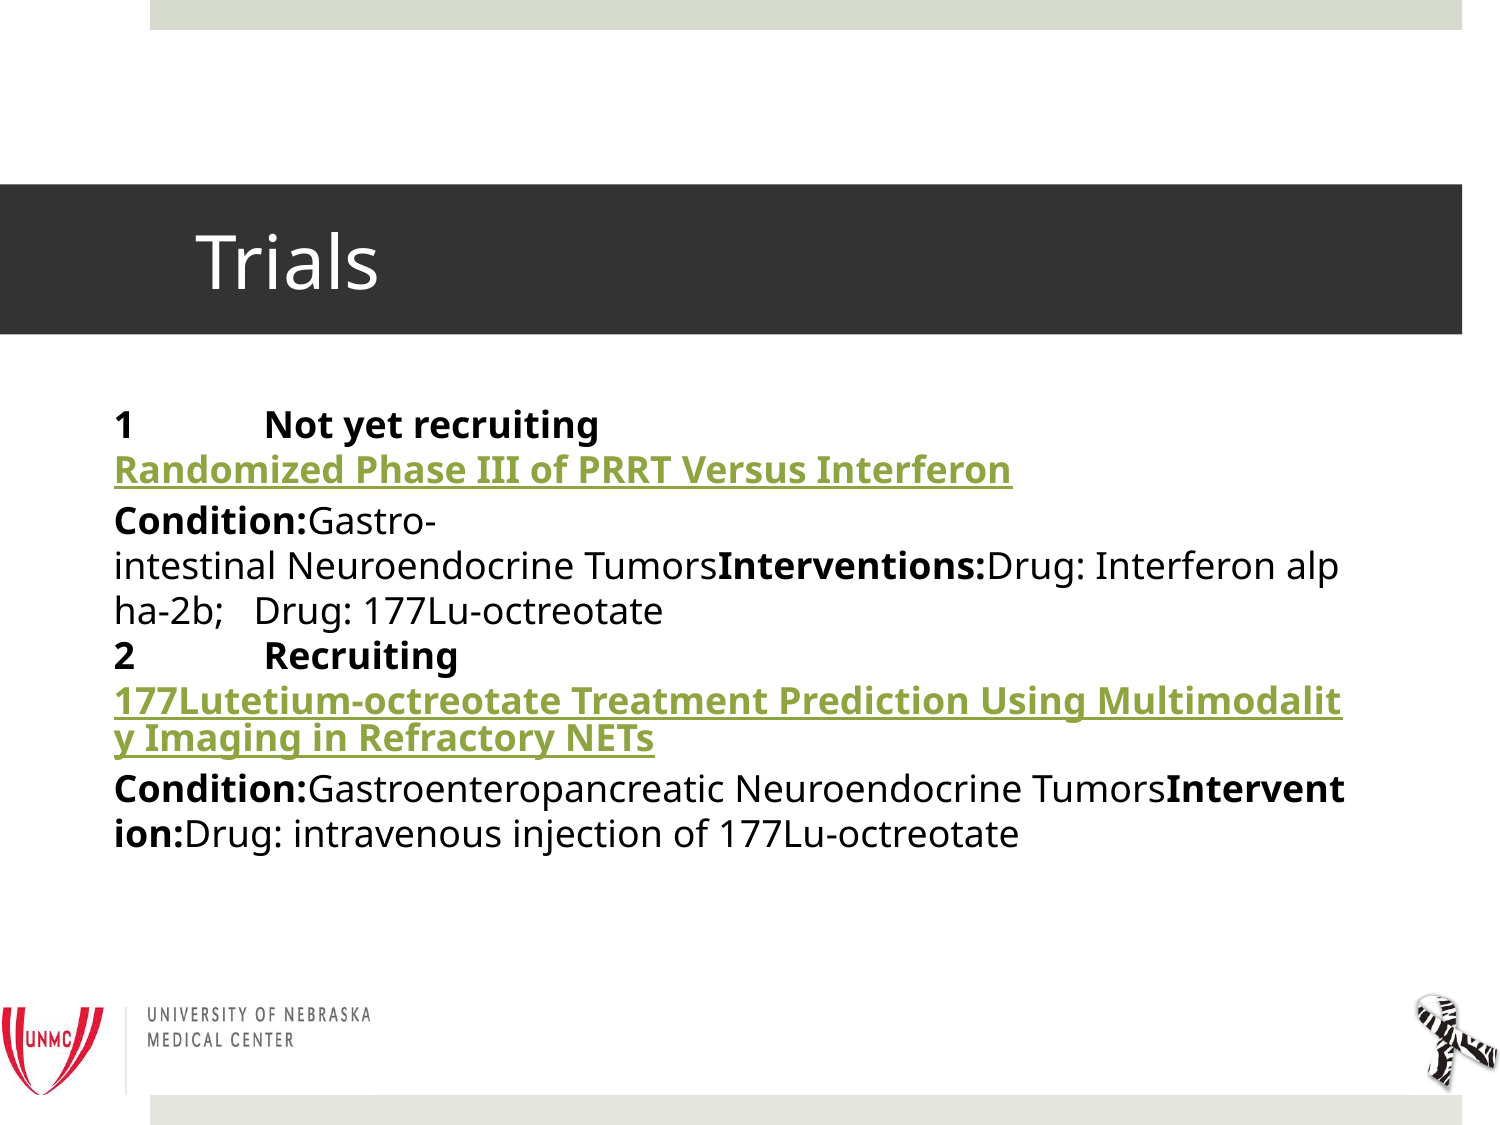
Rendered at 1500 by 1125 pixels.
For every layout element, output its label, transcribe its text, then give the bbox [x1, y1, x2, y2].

picture [2, 1007, 370, 1095]
title Trials [0, 184, 1463, 335]
picture [1414, 992, 1500, 1095]
text_box 1 Not yet recruiting Randomized Phase III of PRRT Versus Interferon Condition:Gastro-intestinal Neuroendocrine TumorsInterventions:Drug: Interferon alpha-2b; Drug: 177Lu-octreotate 2 Recruiting 177Lutetium-octreotate Treatment Prediction Using Multimodality Imaging in Refractory NETs Condition:Gastroenteropancreatic Neuroendocrine TumorsIntervention:Drug: intravenous injection of 177Lu-octreotate [98, 393, 1366, 826]
